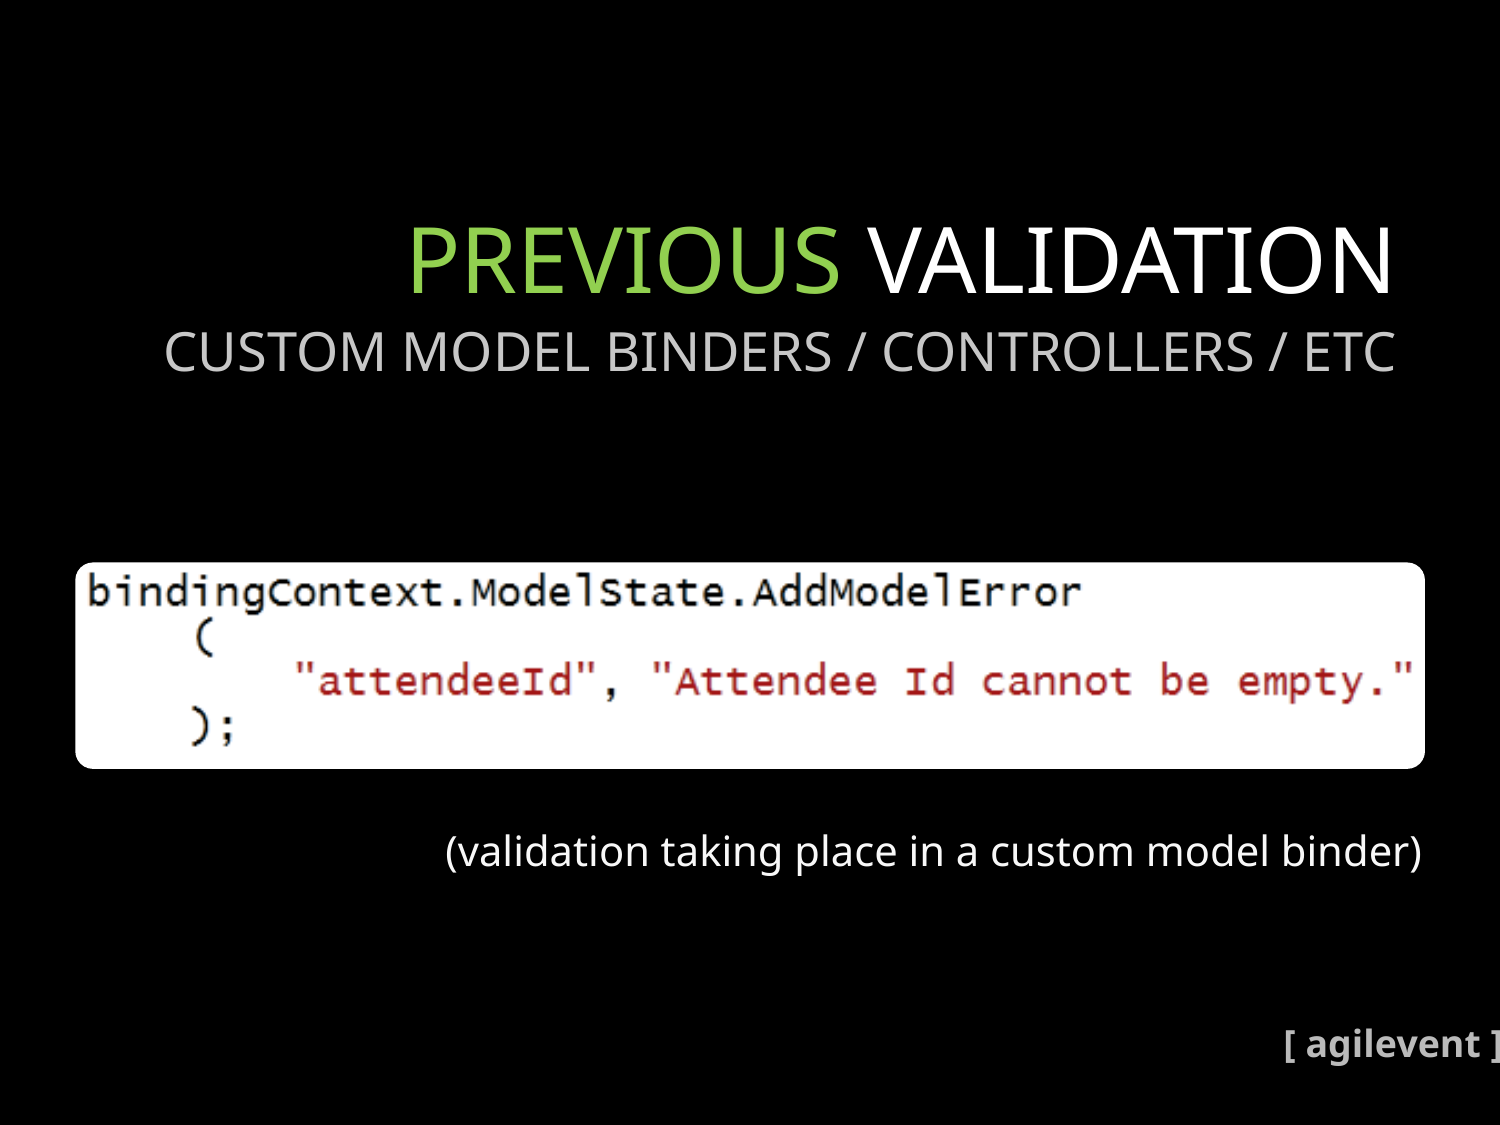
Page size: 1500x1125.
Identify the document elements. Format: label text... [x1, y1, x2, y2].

picture [75, 562, 1426, 770]
text_box CUSTOM MODEL BINDERS / CONTROLLERS / ETC [62, 287, 1413, 413]
text_box PREVIOUS VALIDATION [62, 162, 1413, 287]
text_box (validation taking place in a custom model binder) [87, 787, 1438, 913]
